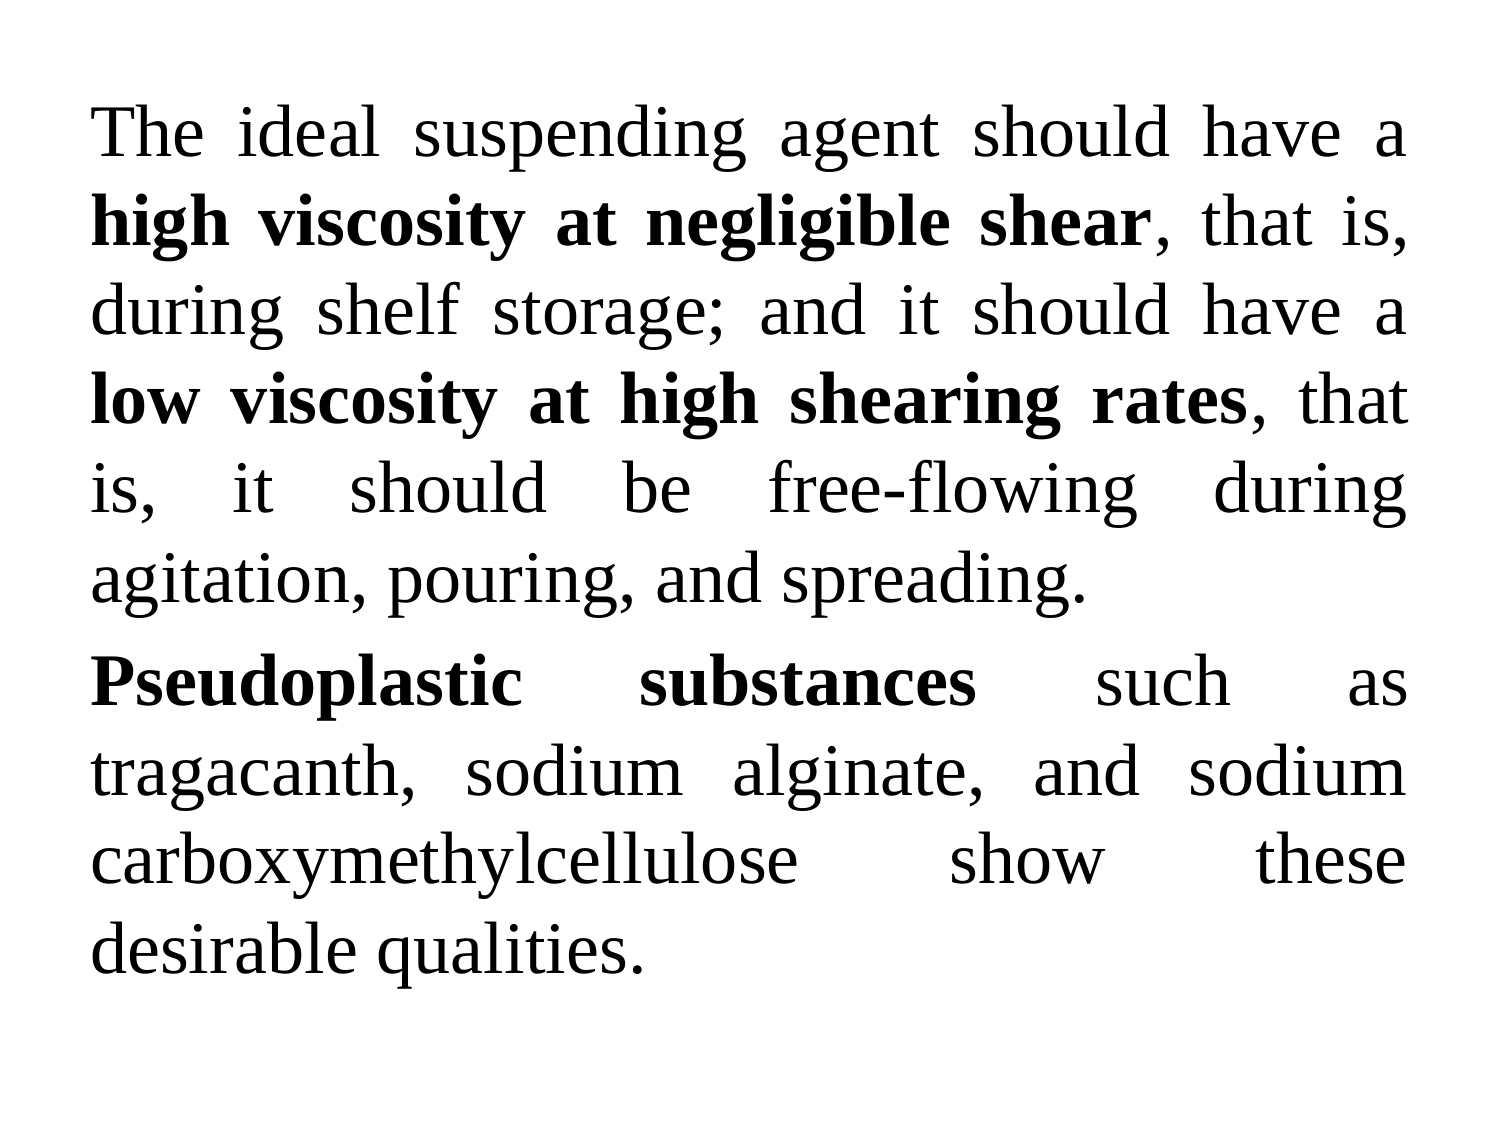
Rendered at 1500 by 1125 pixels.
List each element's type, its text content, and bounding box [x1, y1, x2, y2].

list The ideal suspending agent should have a high viscosity at negligible shear, that is, during shelf storage; and it should have a low viscosity at high shearing rates, that is, it should be free-flowing during agitation, pouring, and spreading. Pseudoplastic substances such as tragacanth, sodium alginate, and sodium carboxymethylcellulose show these desirable qualities. [75, 75, 1425, 1005]
